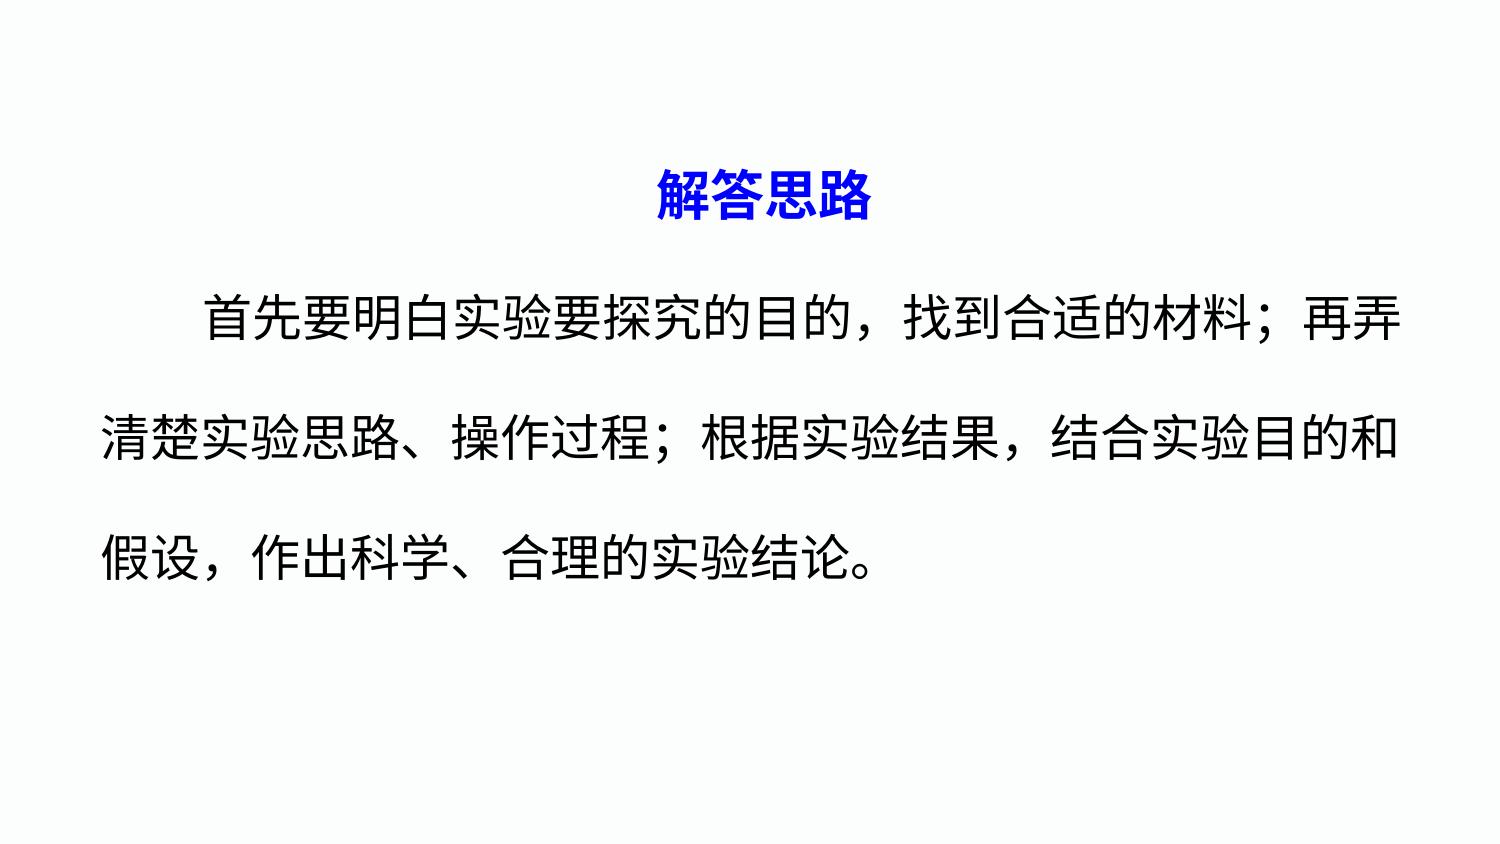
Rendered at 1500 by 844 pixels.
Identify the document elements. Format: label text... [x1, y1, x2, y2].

text_box 解答思路 首先要明白实验要探究的目的，找到合适的材料；再弄清楚实验思路、操作过程；根据实验结果，结合实验目的和假设，作出科学、合理的实验结论。 [85, 121, 1444, 594]
